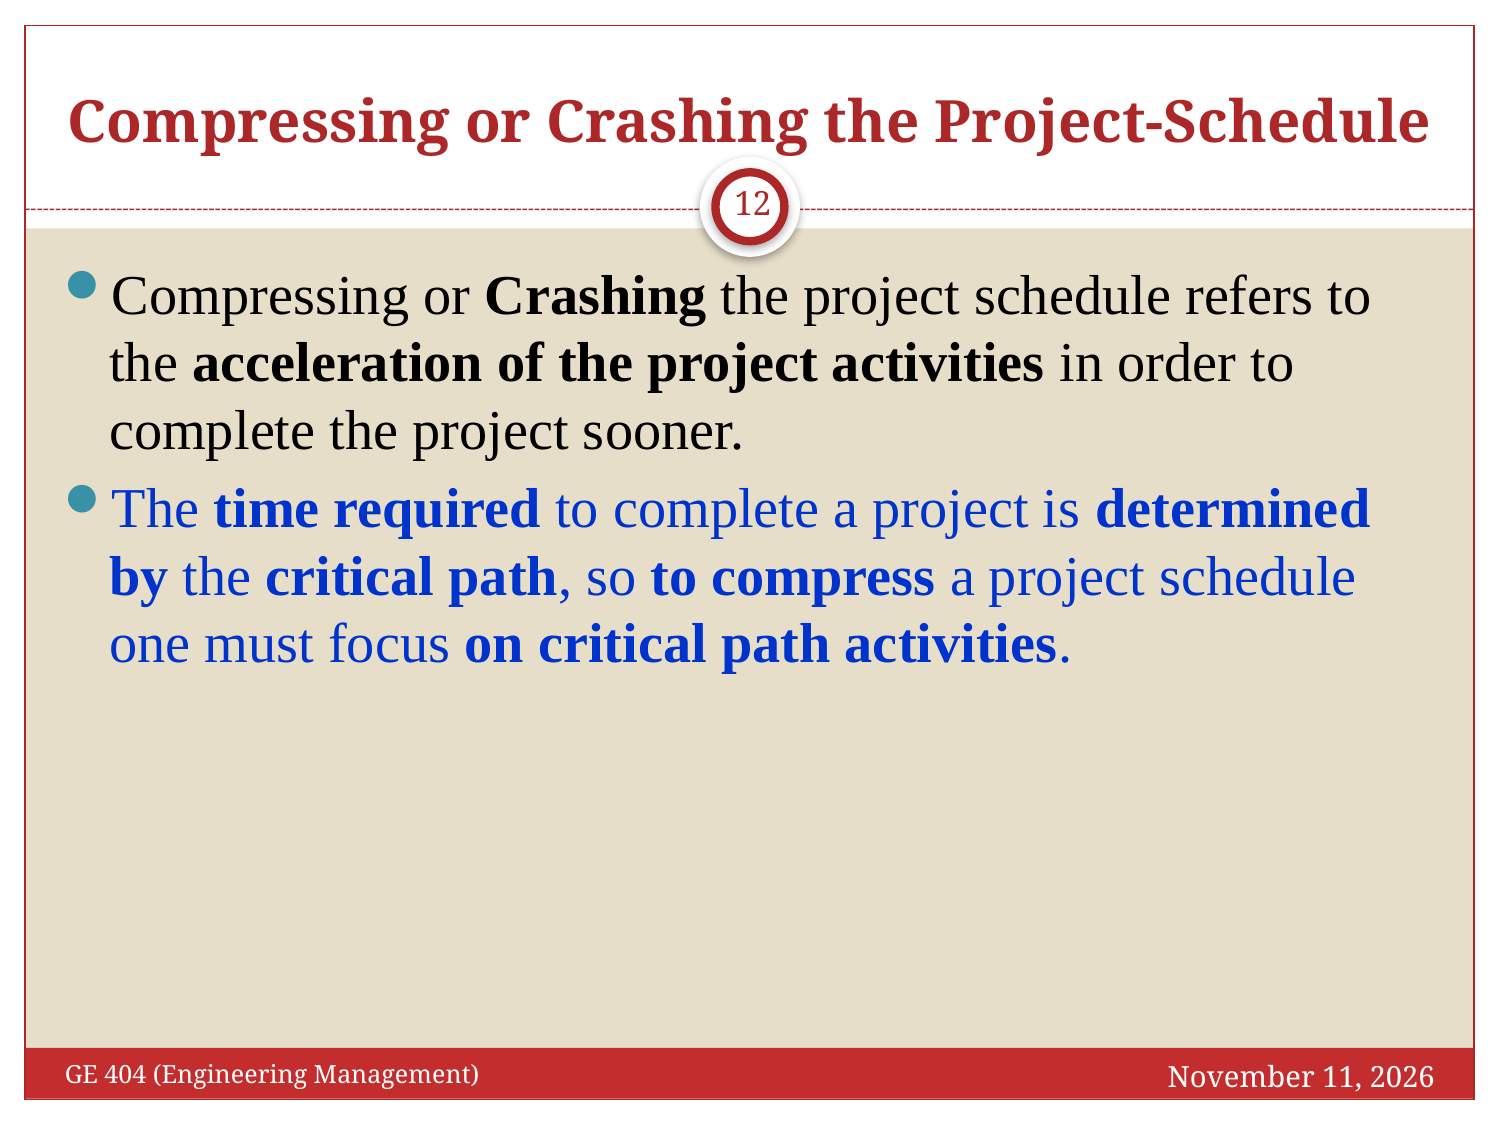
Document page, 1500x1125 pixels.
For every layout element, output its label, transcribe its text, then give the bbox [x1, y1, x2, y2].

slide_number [950, 1050, 1450, 1111]
list Compressing or Crashing the project schedule refers to the acceleration of the project activities in order to complete the project sooner. The time required to complete a project is determined by the critical path, so to compress a project schedule one must focus on critical path activities. [49, 250, 1445, 1001]
title Compressing or Crashing the Project-Schedule [49, 37, 1450, 162]
footer GE 404 (Engineering Management) [50, 1051, 638, 1112]
slide_number 12 [715, 168, 791, 241]
